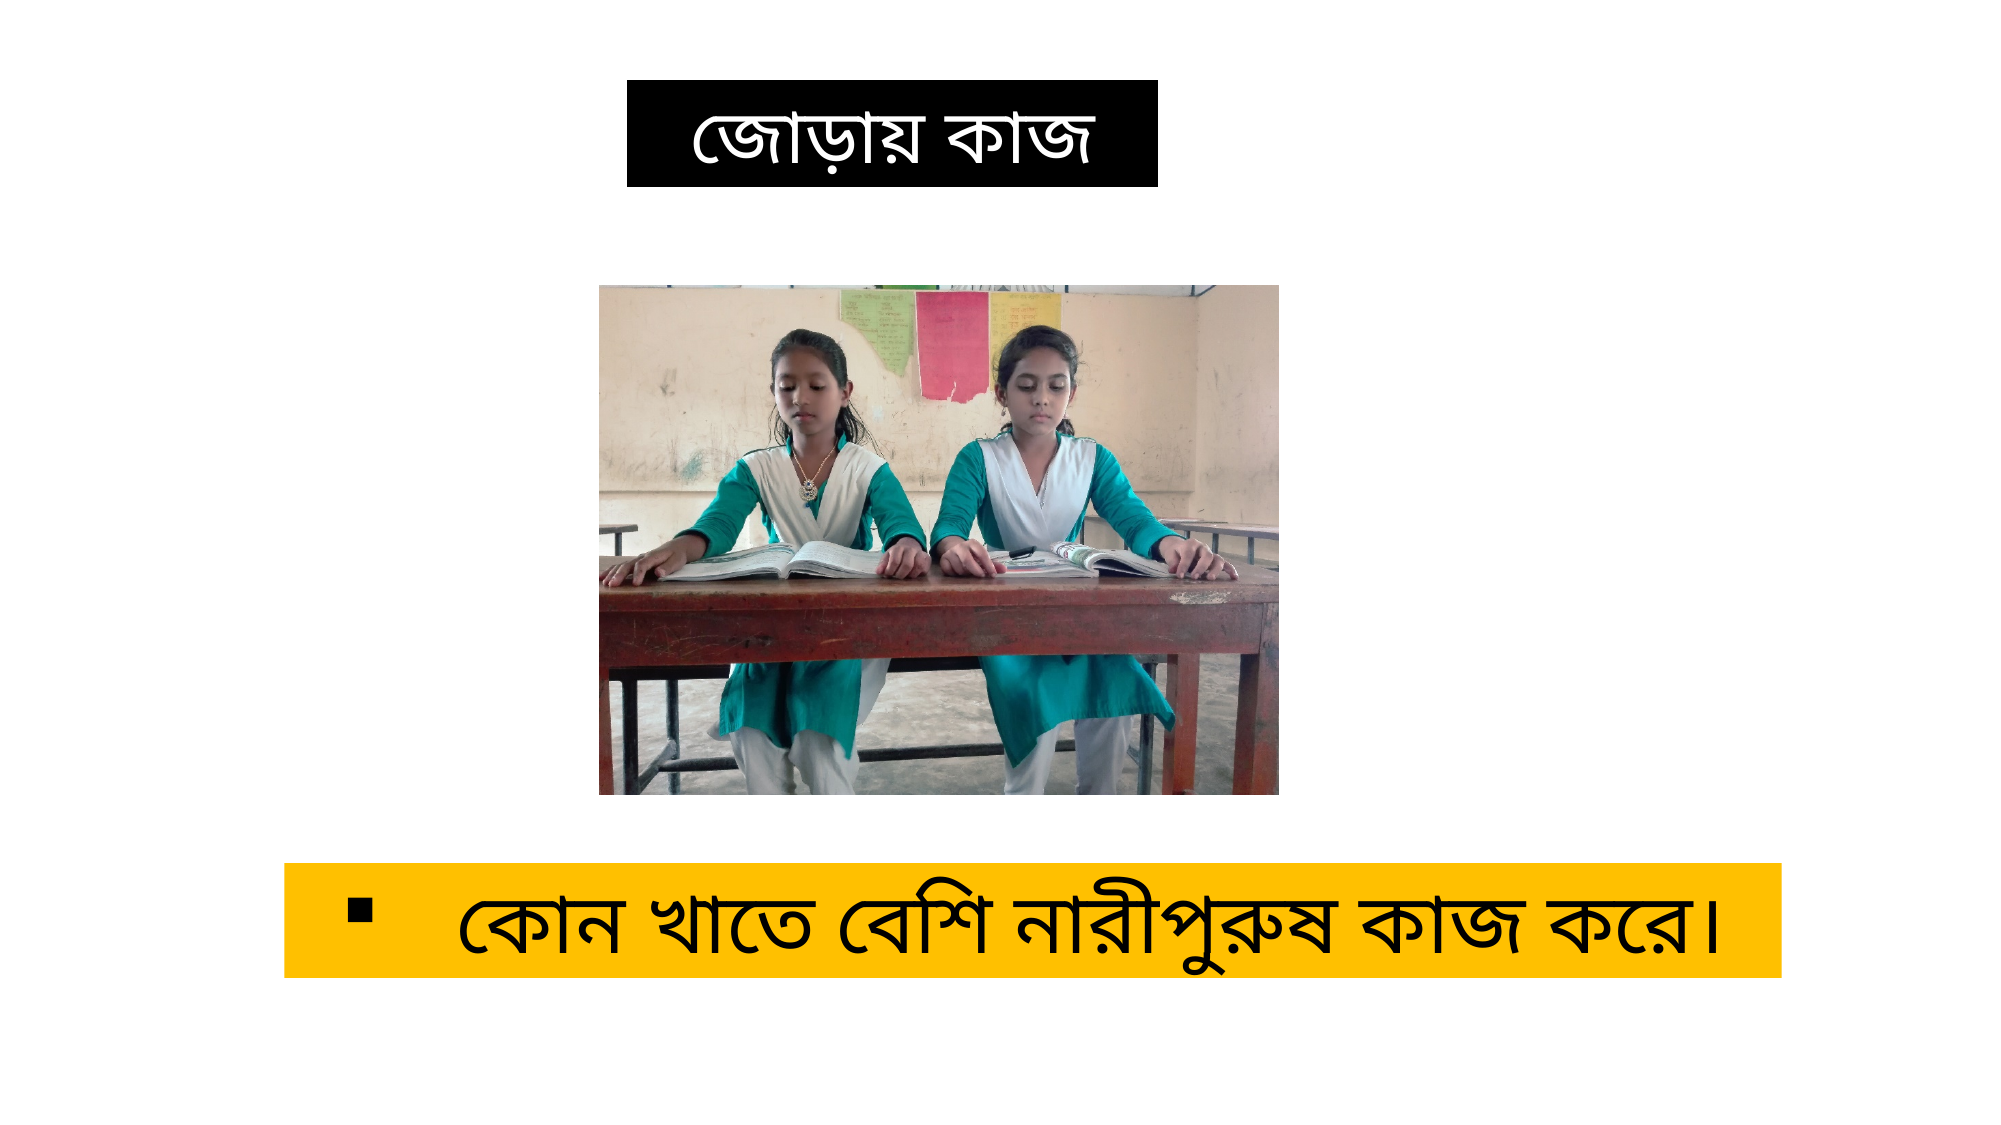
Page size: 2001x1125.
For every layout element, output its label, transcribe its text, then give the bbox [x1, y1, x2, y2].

text_box কোন খাতে বেশি নারীপুরুষ কাজ করে। [284, 863, 1782, 978]
picture [599, 285, 1279, 795]
text_box জোড়ায় কাজ [627, 80, 1158, 187]
